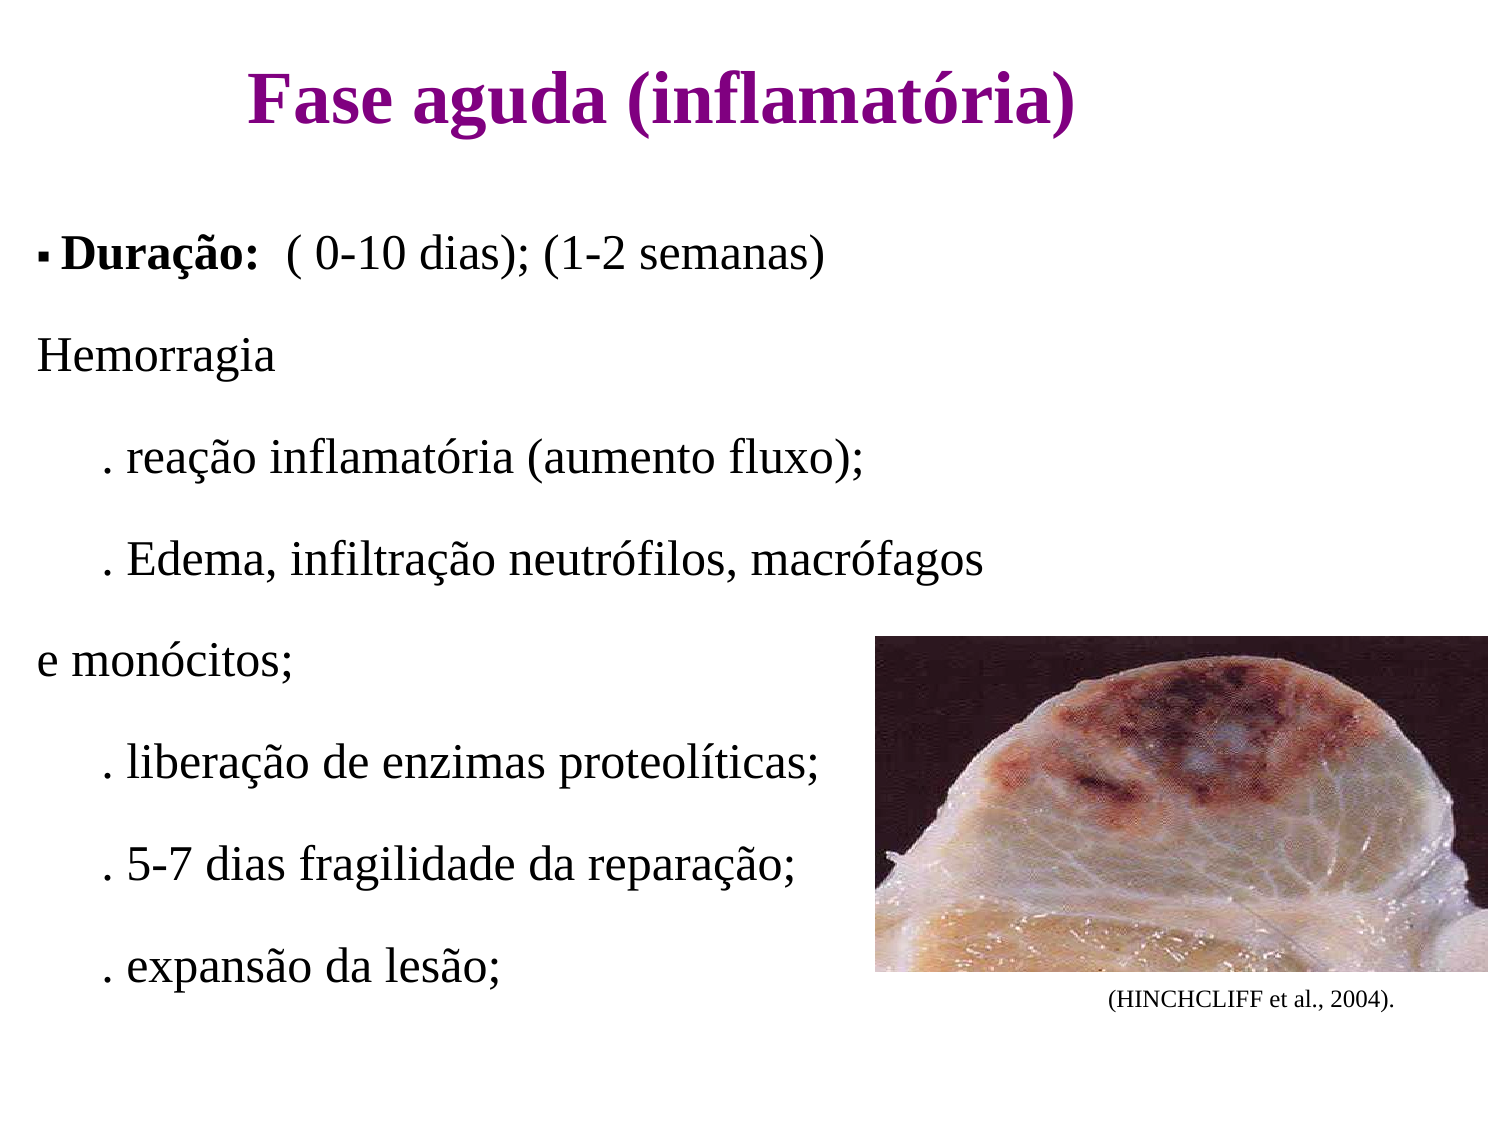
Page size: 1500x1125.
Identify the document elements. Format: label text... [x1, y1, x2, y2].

picture [874, 636, 1488, 973]
text_box (HINCHCLIFF et al., 2004). [943, 975, 1500, 1020]
title Fase aguda (inflamatória) [50, 0, 1275, 188]
list ▪ Duração: ( 0-10 dias); (1-2 semanas) Hemorragia . reação inflamatória (aumento fluxo); . Edema, infiltração neutrófilos, macrófagos e monócitos; . liberação de enzimas proteolíticas; . 5-7 dias fragilidade da reparação; . expansão da lesão; [0, 200, 1225, 1005]
